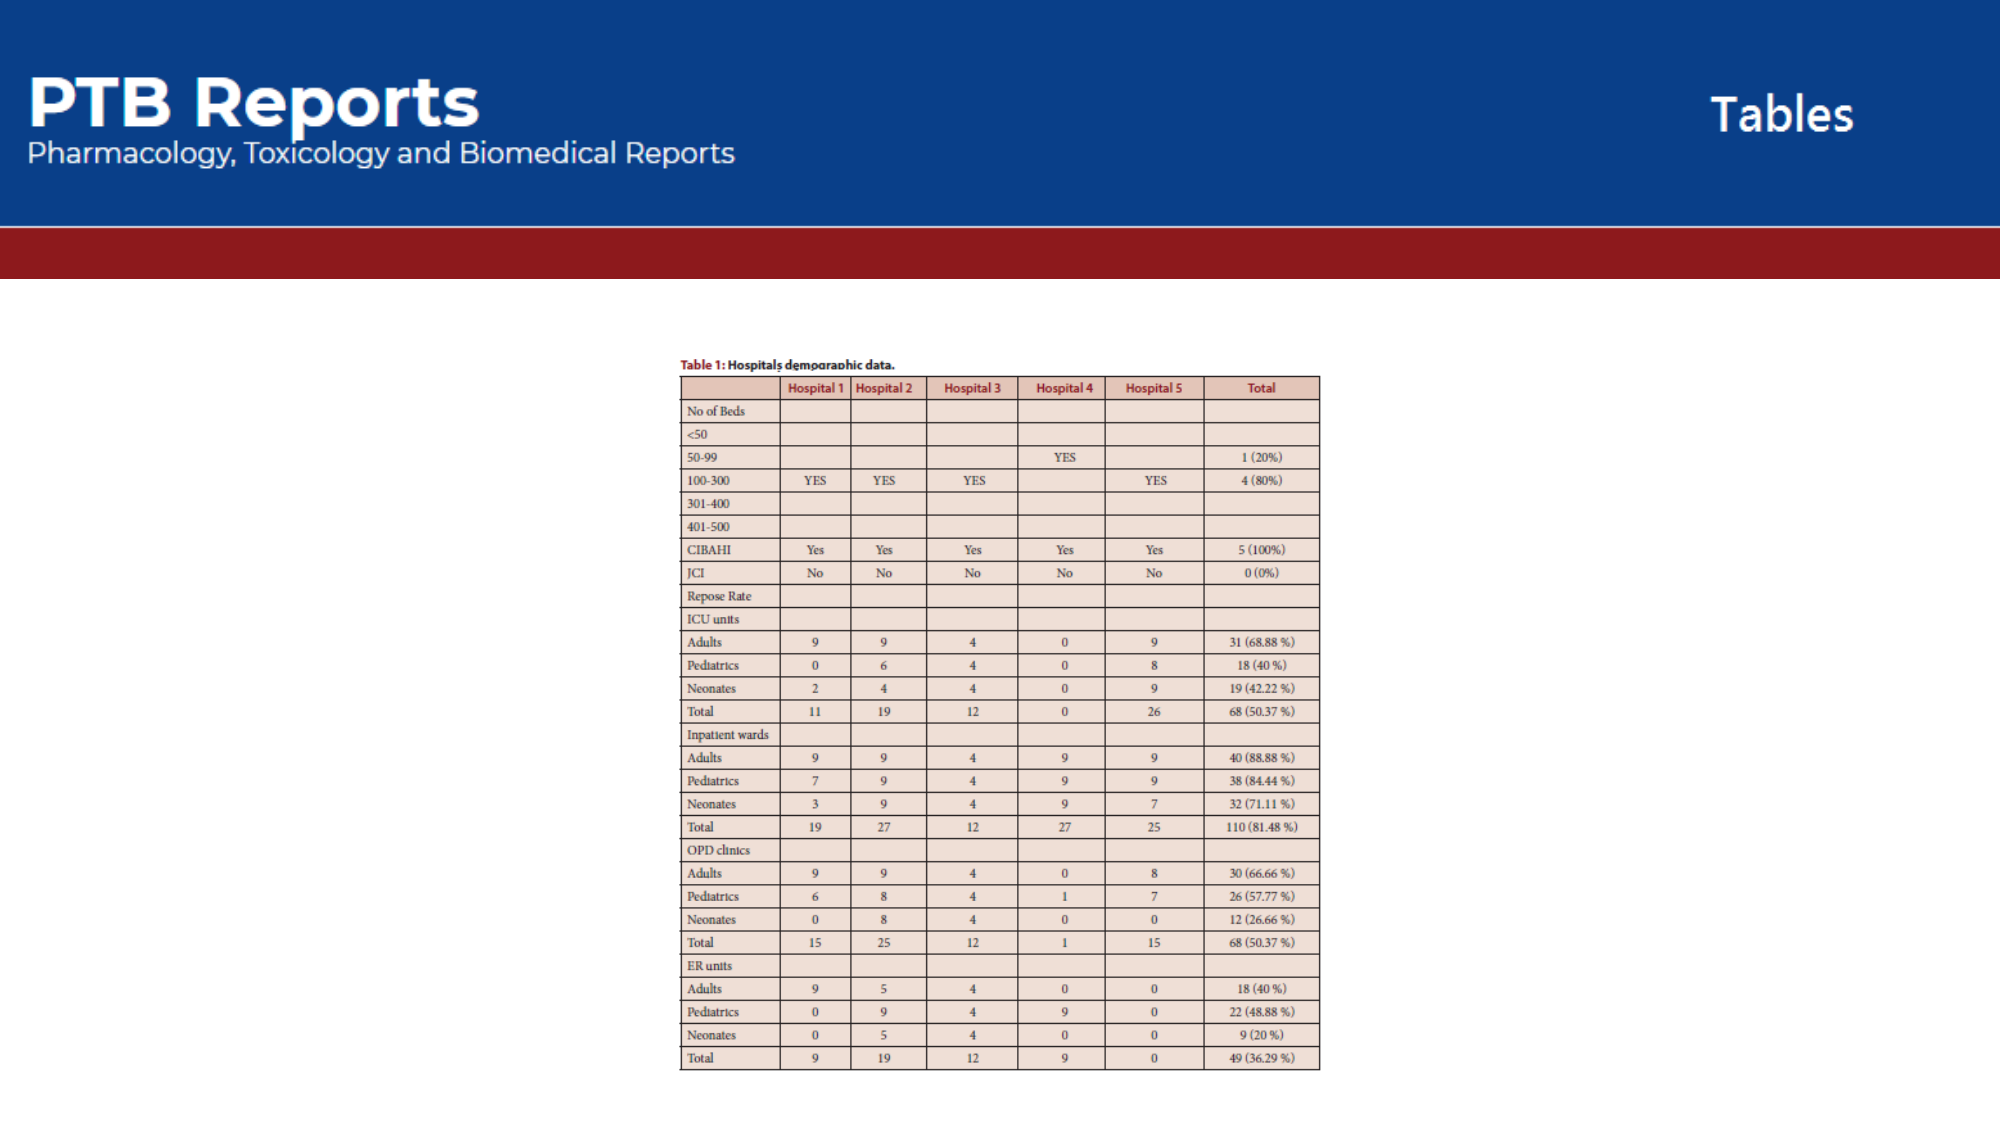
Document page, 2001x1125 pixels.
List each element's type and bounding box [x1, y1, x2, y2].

list [677, 358, 1323, 1073]
picture [0, 0, 2000, 279]
